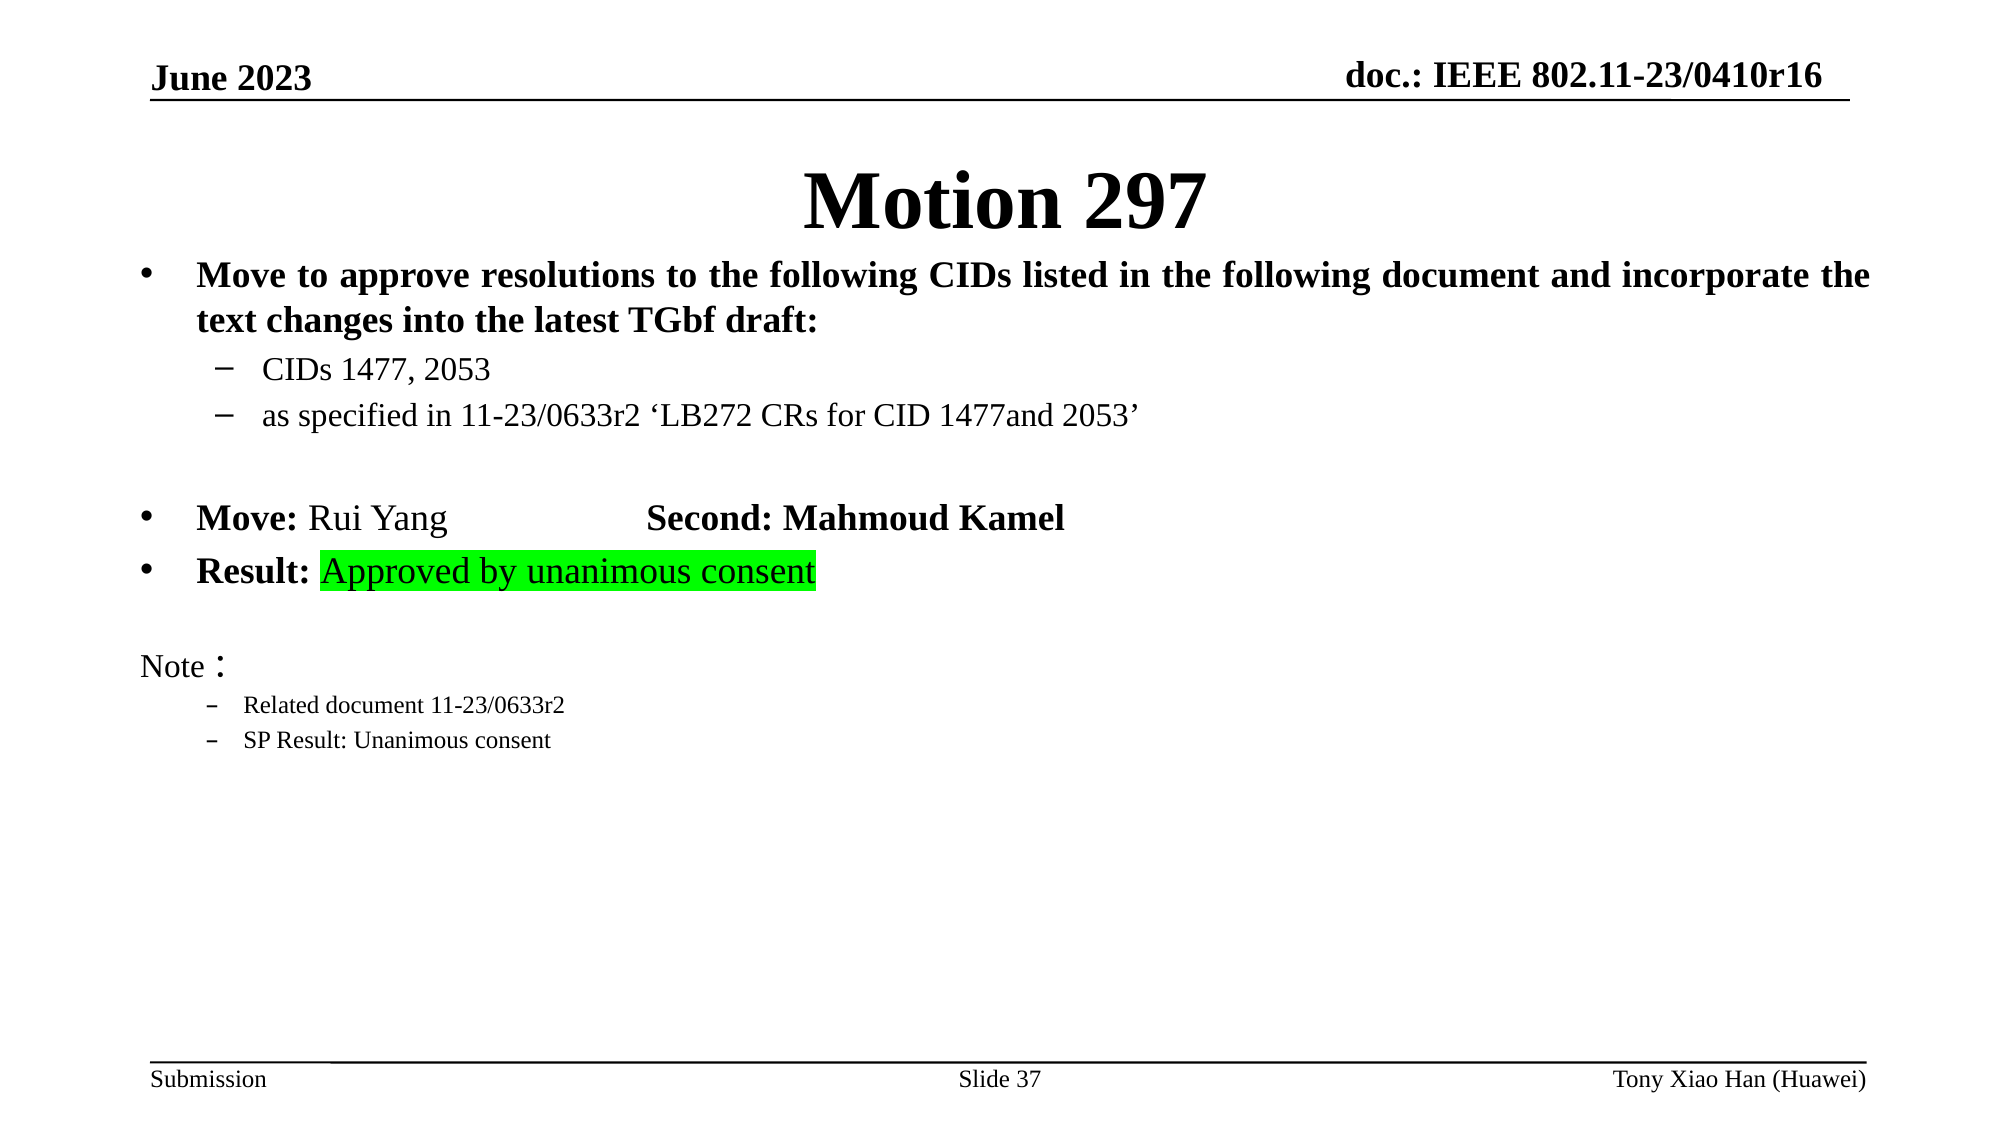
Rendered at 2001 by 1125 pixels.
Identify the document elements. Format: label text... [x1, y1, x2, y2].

text_box Motion 297 [368, 137, 1644, 212]
text_box Move to approve resolutions to the following CIDs listed in the following document and incorporate the text changes into the latest TGbf draft: CIDs 1477, 2053 as specified in 11-23/0633r2 ‘LB272 CRs for CID 1477and 2053’ Move: Rui Yang Second: Mahmoud Kamel Result: Approved by unanimous consent Note： Related document 11-23/0633r2 SP Result: Unanimous consent [125, 212, 1888, 900]
